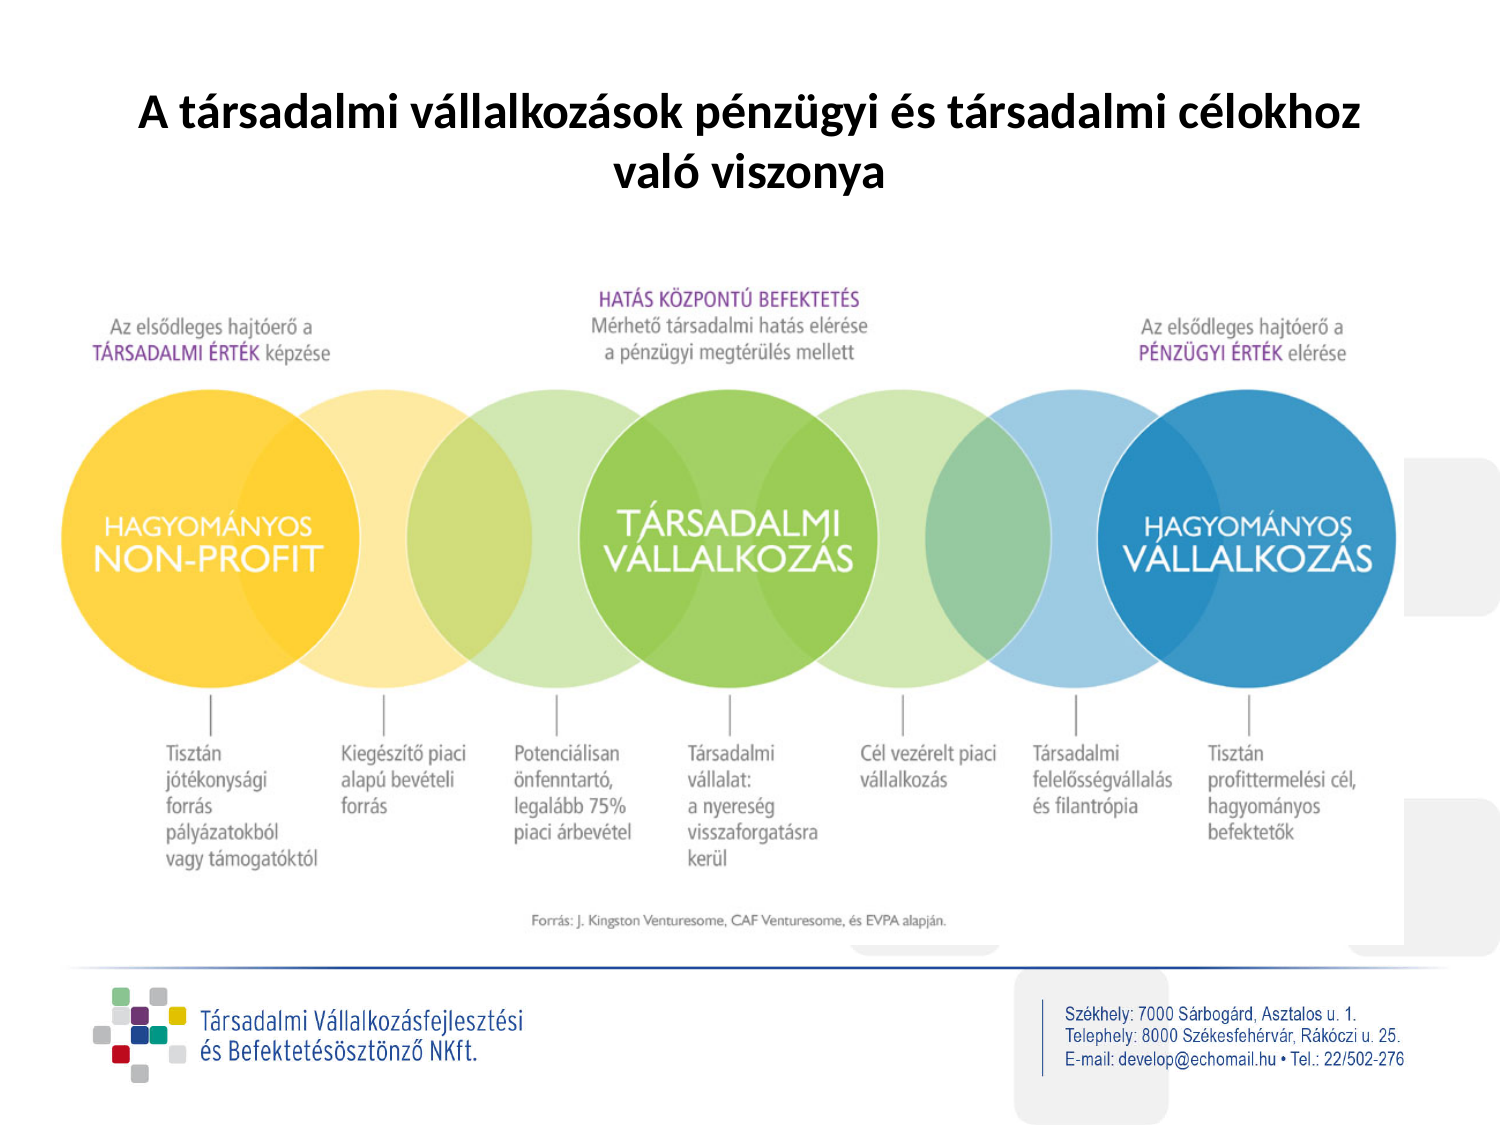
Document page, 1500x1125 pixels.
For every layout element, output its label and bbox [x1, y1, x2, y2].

list [52, 277, 1404, 945]
picture [0, 0, 1500, 1125]
